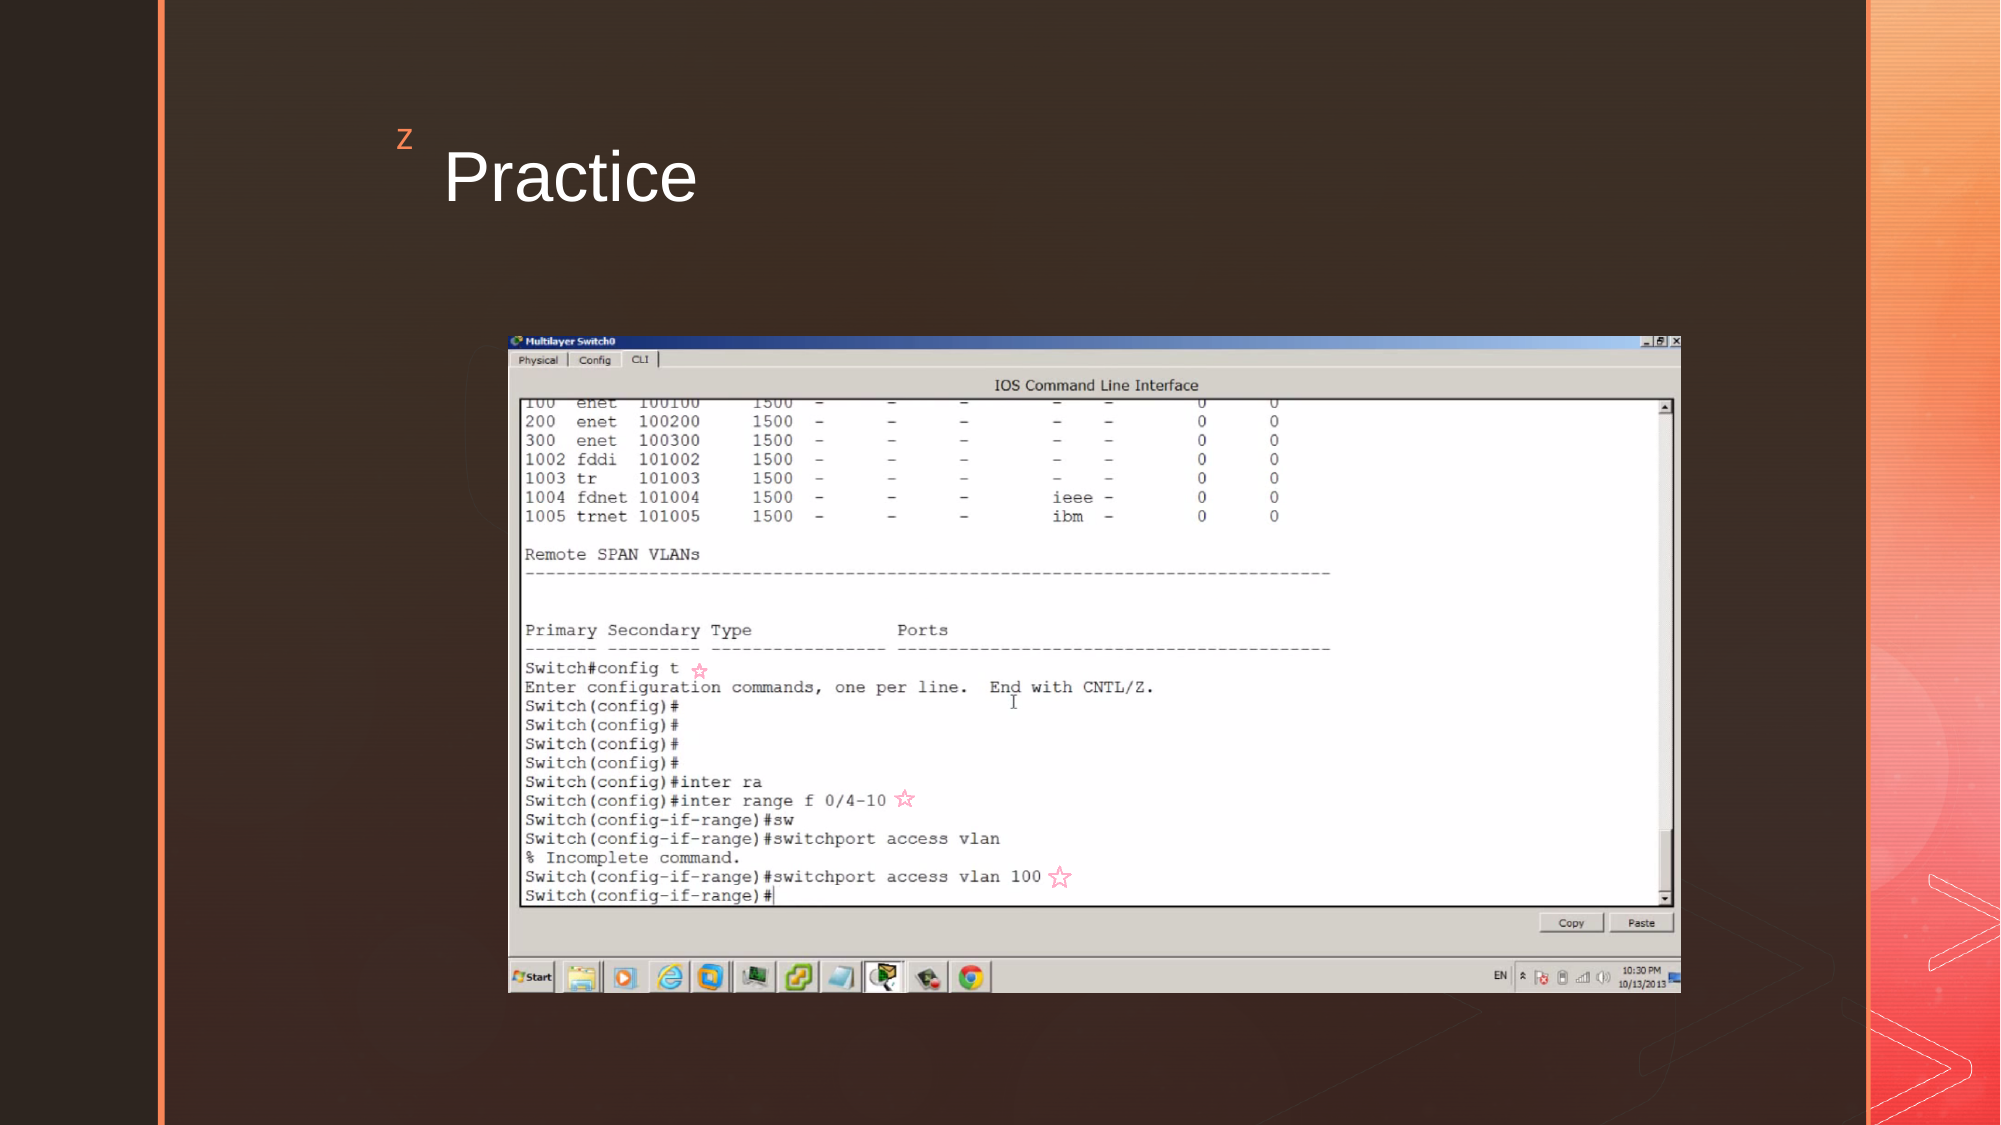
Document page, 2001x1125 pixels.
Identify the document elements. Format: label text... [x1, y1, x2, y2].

title Practice [428, 132, 1734, 310]
picture [1871, 0, 2001, 1125]
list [507, 336, 1681, 993]
